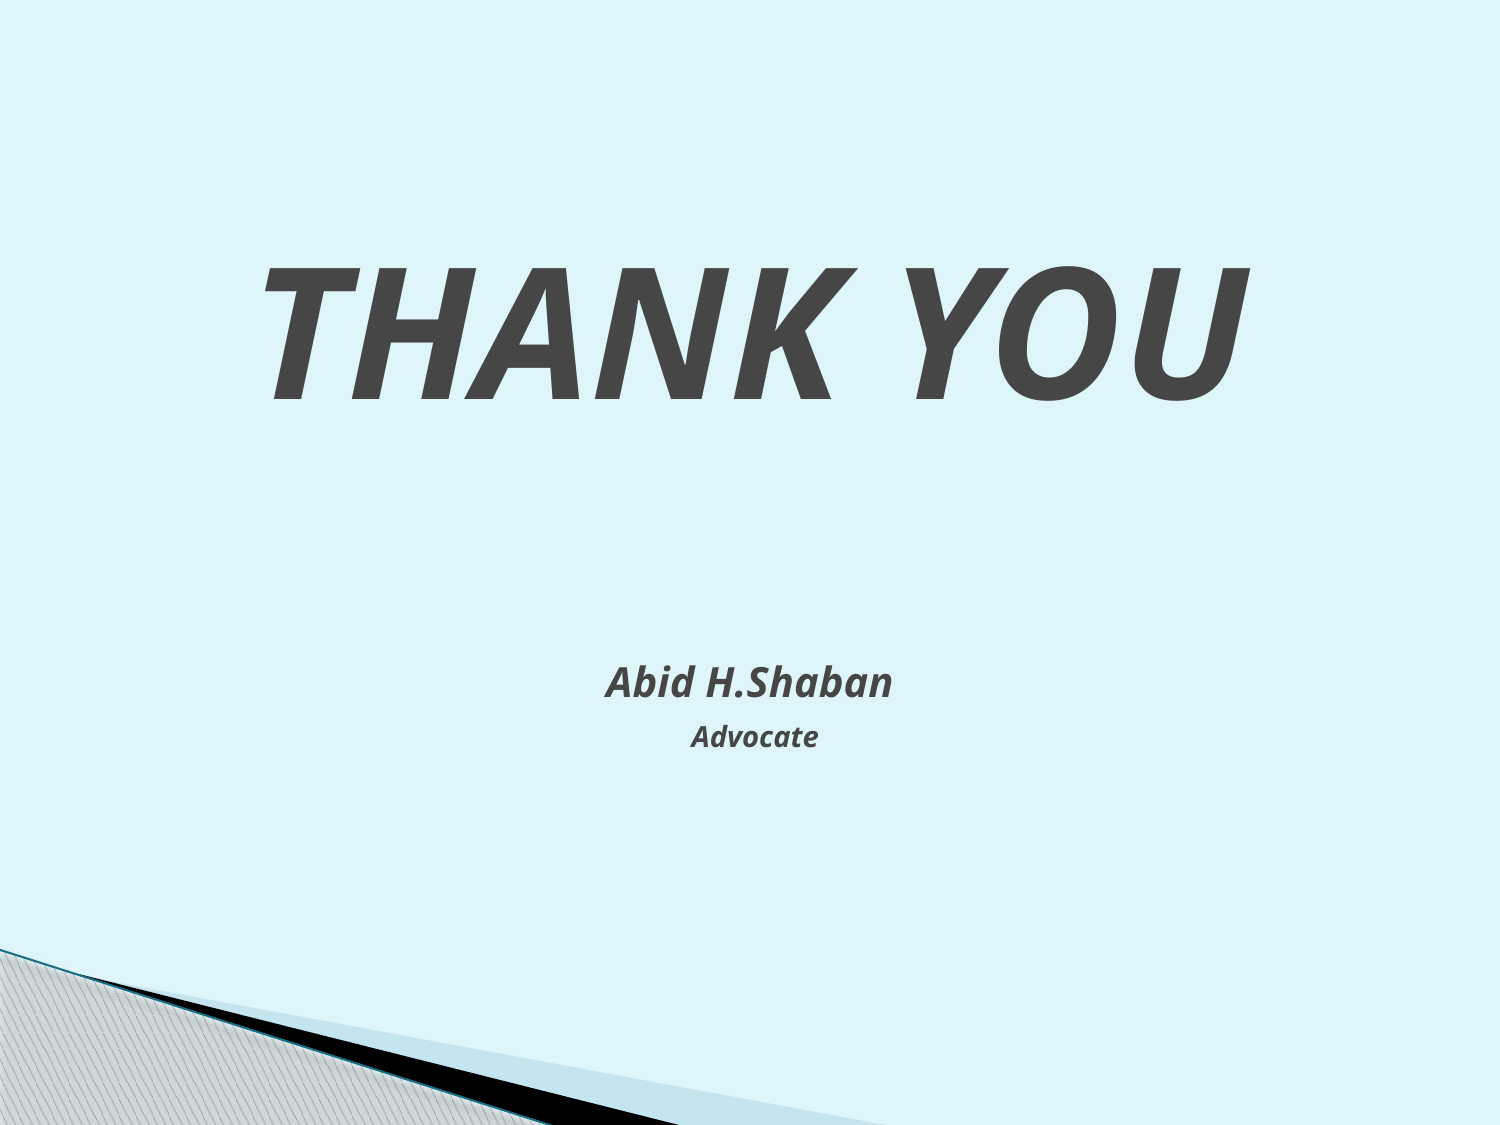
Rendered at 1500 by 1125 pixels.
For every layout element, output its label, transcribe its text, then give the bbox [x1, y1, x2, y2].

title THANK YOU Abid H.Shaban Advocate [75, 45, 1425, 963]
